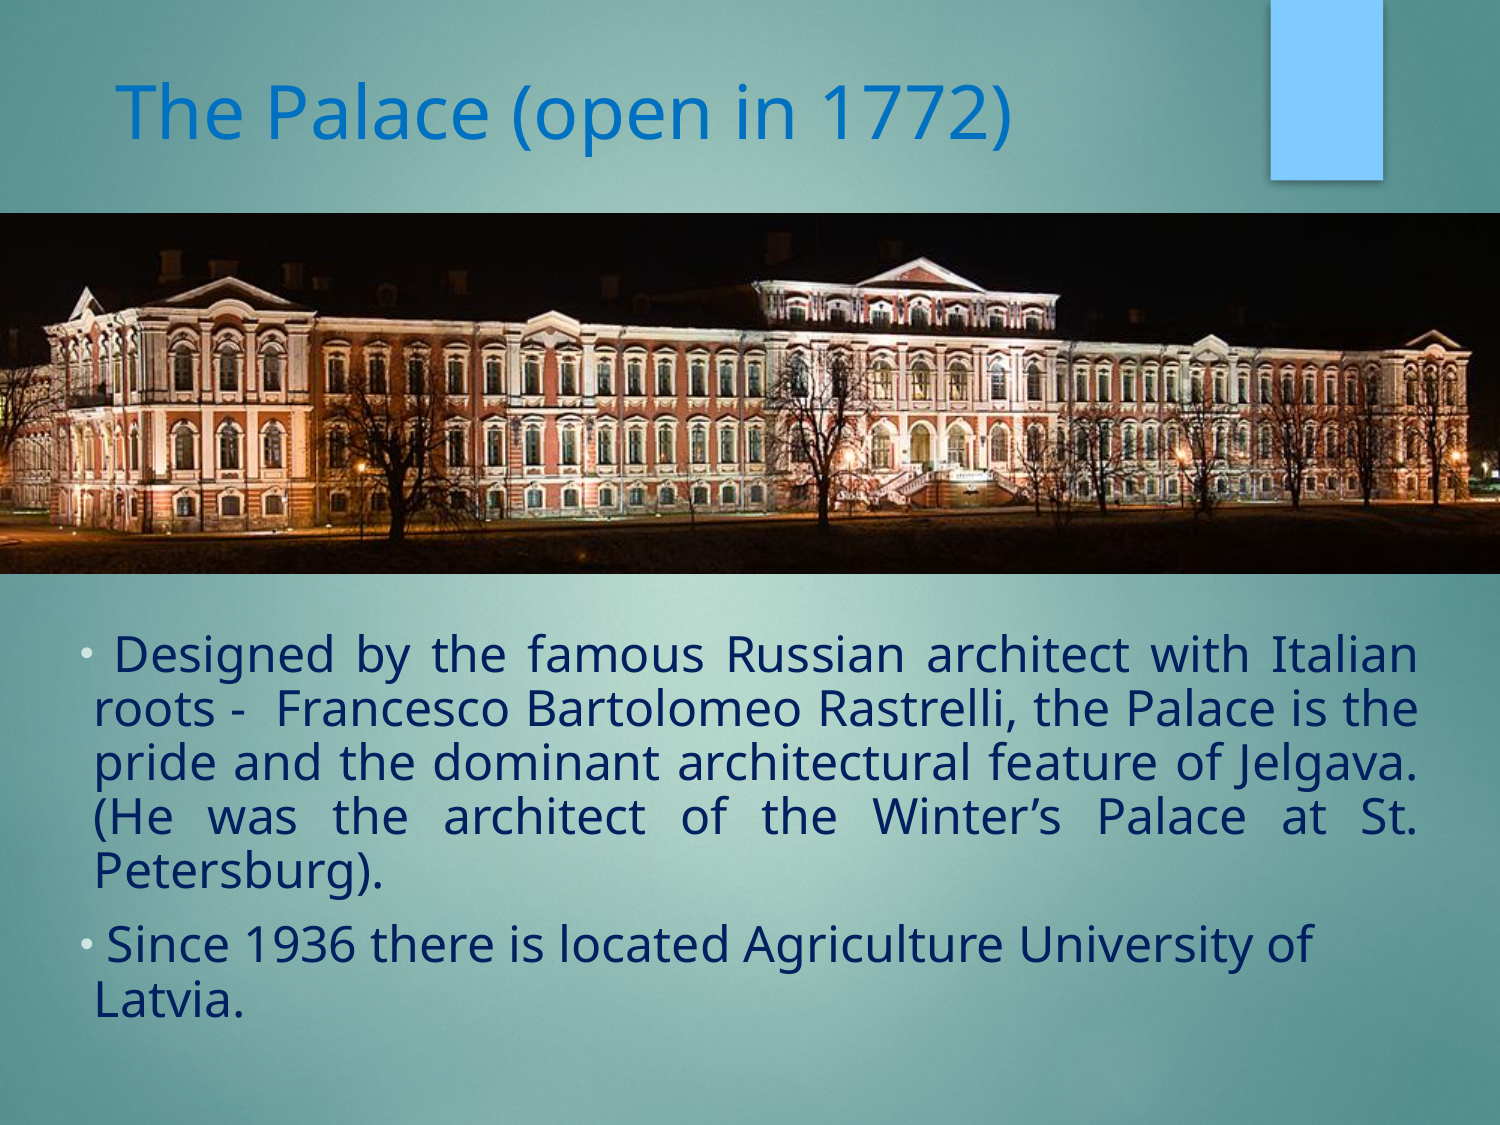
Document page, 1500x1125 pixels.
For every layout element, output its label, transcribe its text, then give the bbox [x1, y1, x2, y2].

title The Palace (open in 1772) [100, 66, 1187, 163]
picture [0, 0, 1500, 1125]
list Designed by the famous Russian architect with Italian roots - Francesco Bartolomeo Rastrelli, the Palace is the pride and the dominant architectural feature of Jelgava. (He was the architect of the Winter’s Palace at St. Petersburg). Since 1936 there is located Agriculture University of Latvia. [64, 621, 1436, 1037]
